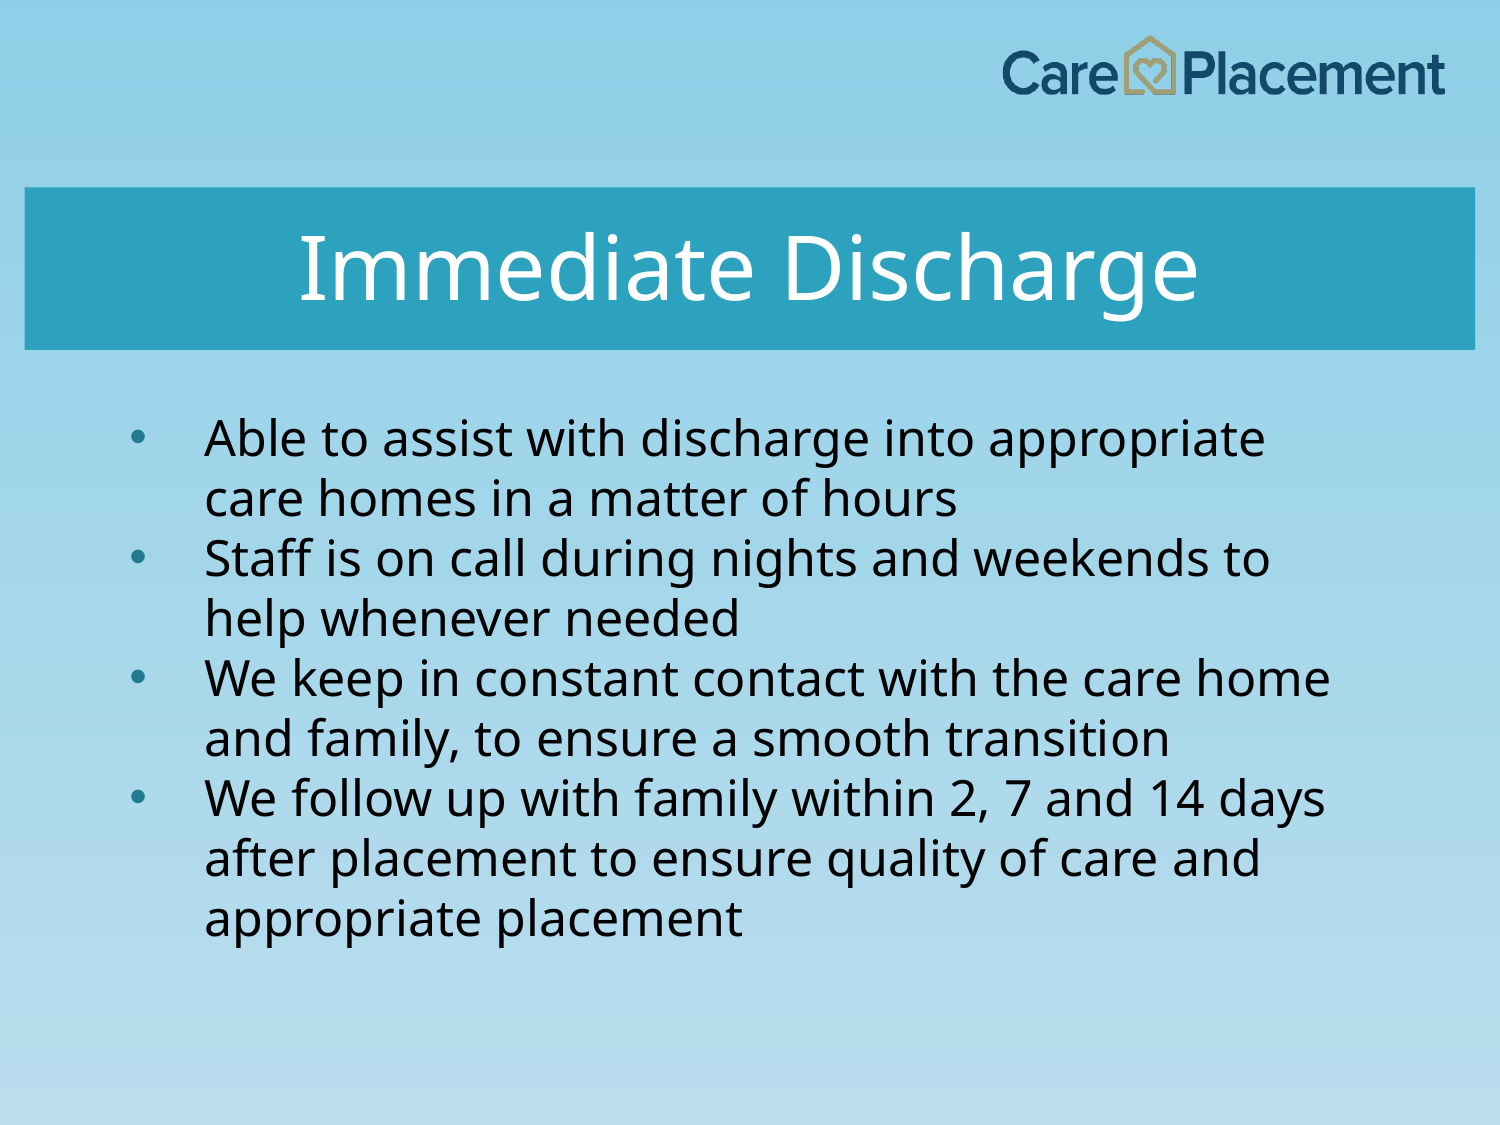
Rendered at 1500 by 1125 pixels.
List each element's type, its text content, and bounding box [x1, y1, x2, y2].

picture [999, 32, 1449, 102]
text_box Able to assist with discharge into appropriate care homes in a matter of hours Staff is on call during nights and weekends to help whenever needed We keep in constant contact with the care home and family, to ensure a smooth transition We follow up with family within 2, 7 and 14 days after placement to ensure quality of care and appropriate placement [112, 398, 1388, 1049]
title Immediate Discharge [24, 187, 1476, 350]
